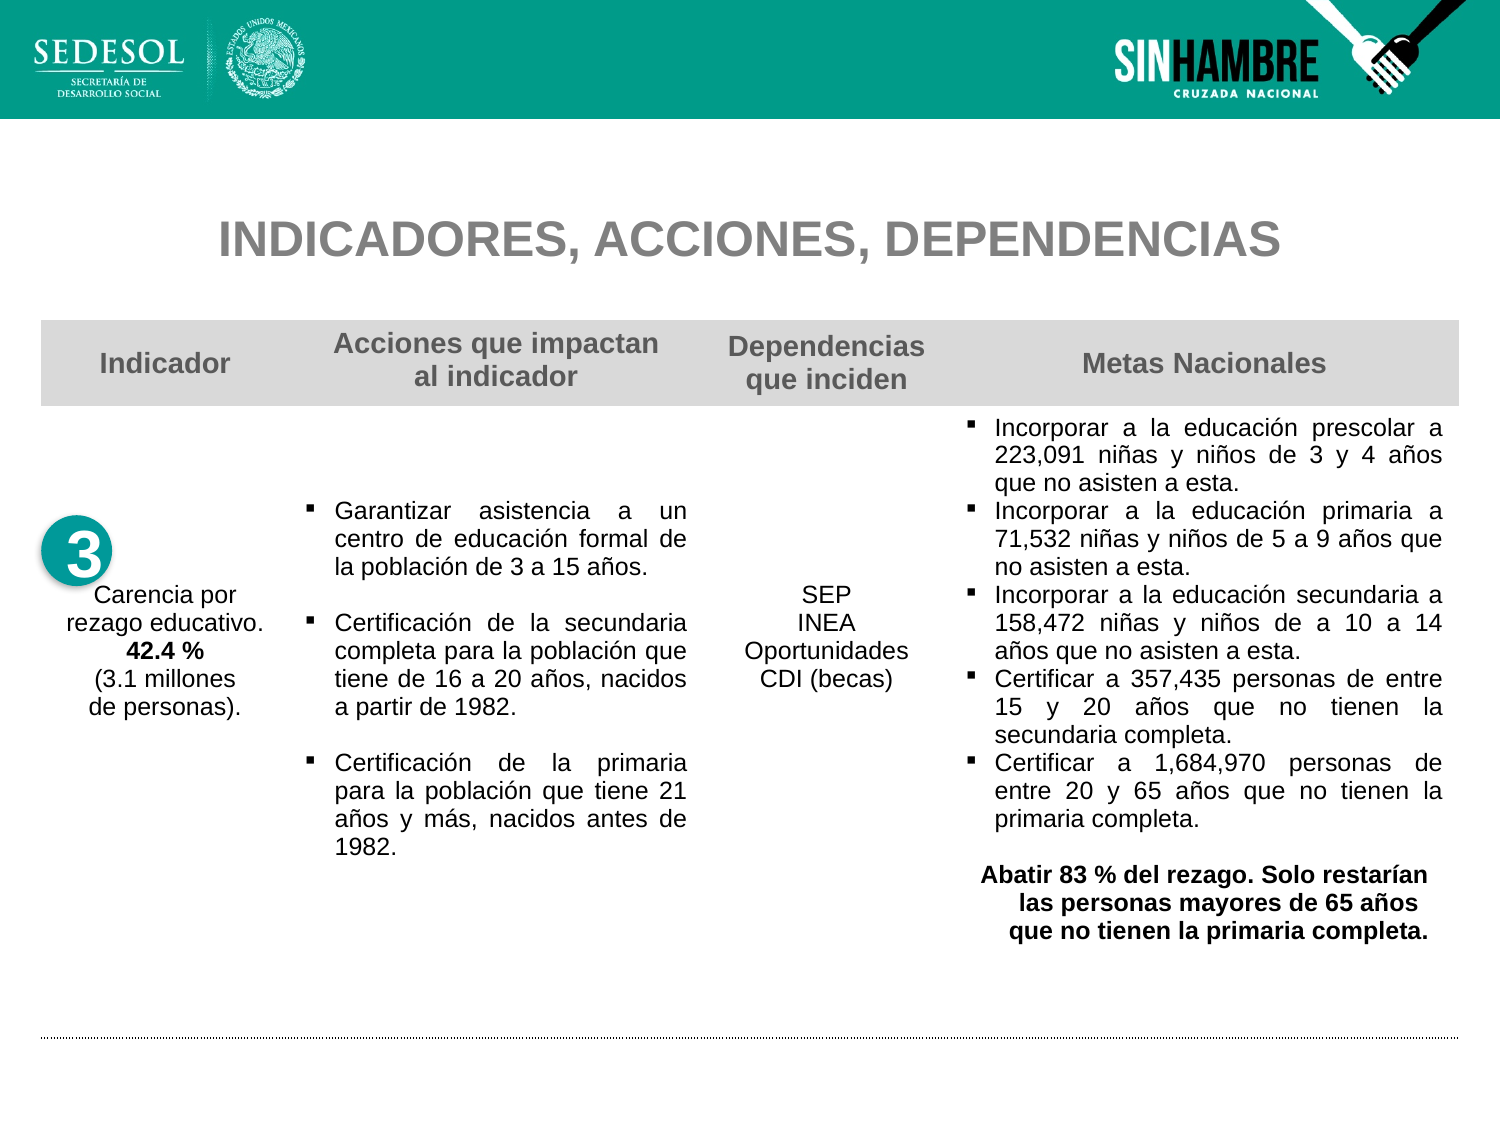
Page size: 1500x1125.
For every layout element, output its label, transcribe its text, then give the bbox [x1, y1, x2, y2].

text_box 3 [41, 515, 113, 587]
table_header Indicador [41, 320, 290, 406]
table_cell Carencia por rezago educativo. 42.4 % (3.1 millones de personas). [41, 406, 290, 1038]
table_header Acciones que impactan al indicador [290, 320, 703, 406]
table_header Metas Nacionales [951, 320, 1459, 406]
table_cell Garantizar asistencia a un centro de educación formal de la población de 3 a 15 años. Certificación de la secundaria completa para la población que tiene de 16 a 20 años, nacidos a partir de 1982. Certificación de la primaria para la población que tiene 21 años y más, nacidos antes de 1982. [290, 406, 703, 1038]
text_box INDICADORES, ACCIONES, DEPENDENCIAS [0, 198, 1500, 274]
picture [0, 0, 1500, 119]
table_header Dependencias que inciden [703, 320, 951, 406]
table_cell Incorporar a la educación prescolar a 223,091 niñas y niños de 3 y 4 años que no asisten a esta. Incorporar a la educación primaria a 71,532 niñas y niños de 5 a 9 años que no asisten a esta. Incorporar a la educación secundaria a 158,472 niñas y niños de a 10 a 14 años que no asisten a esta. Certificar a 357,435 personas de entre 15 y 20 años que no tienen la secundaria completa. Certificar a 1,684,970 personas de entre 20 y 65 años que no tienen la primaria completa. Abatir 83 % del rezago. Solo restarían las personas mayores de 65 años que no tienen la primaria completa. [951, 406, 1459, 1038]
table_cell SEP INEA Oportunidades CDI (becas) [703, 406, 951, 1038]
